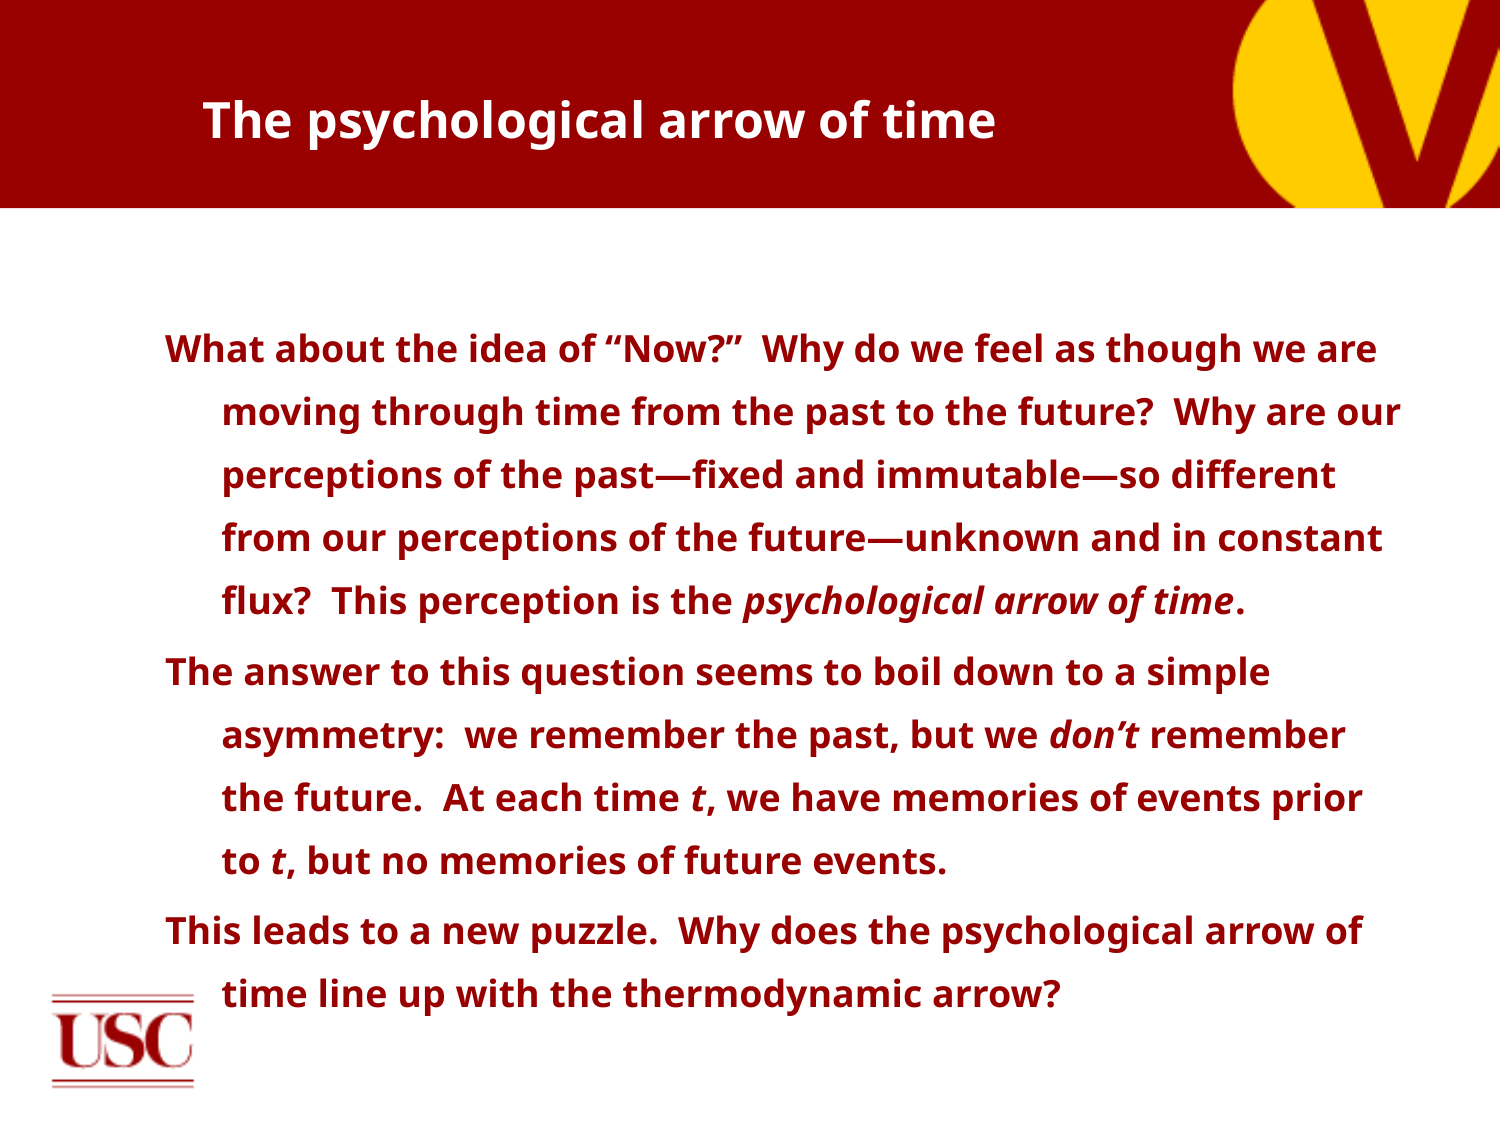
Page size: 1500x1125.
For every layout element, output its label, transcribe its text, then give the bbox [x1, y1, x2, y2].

picture [36, 974, 213, 1103]
list What about the idea of “Now?” Why do we feel as though we are moving through time from the past to the future? Why are our perceptions of the past—fixed and immutable—so different from our perceptions of the future—unknown and in constant flux? This perception is the psychological arrow of time. The answer to this question seems to boil down to a simple asymmetry: we remember the past, but we don’t remember the future. At each time t, we have memories of events prior to t, but no memories of future events. This leads to a new puzzle. Why does the psychological arrow of time line up with the thermodynamic arrow? [150, 299, 1425, 975]
title The psychological arrow of time [187, 74, 1463, 263]
picture [1221, 0, 1500, 208]
